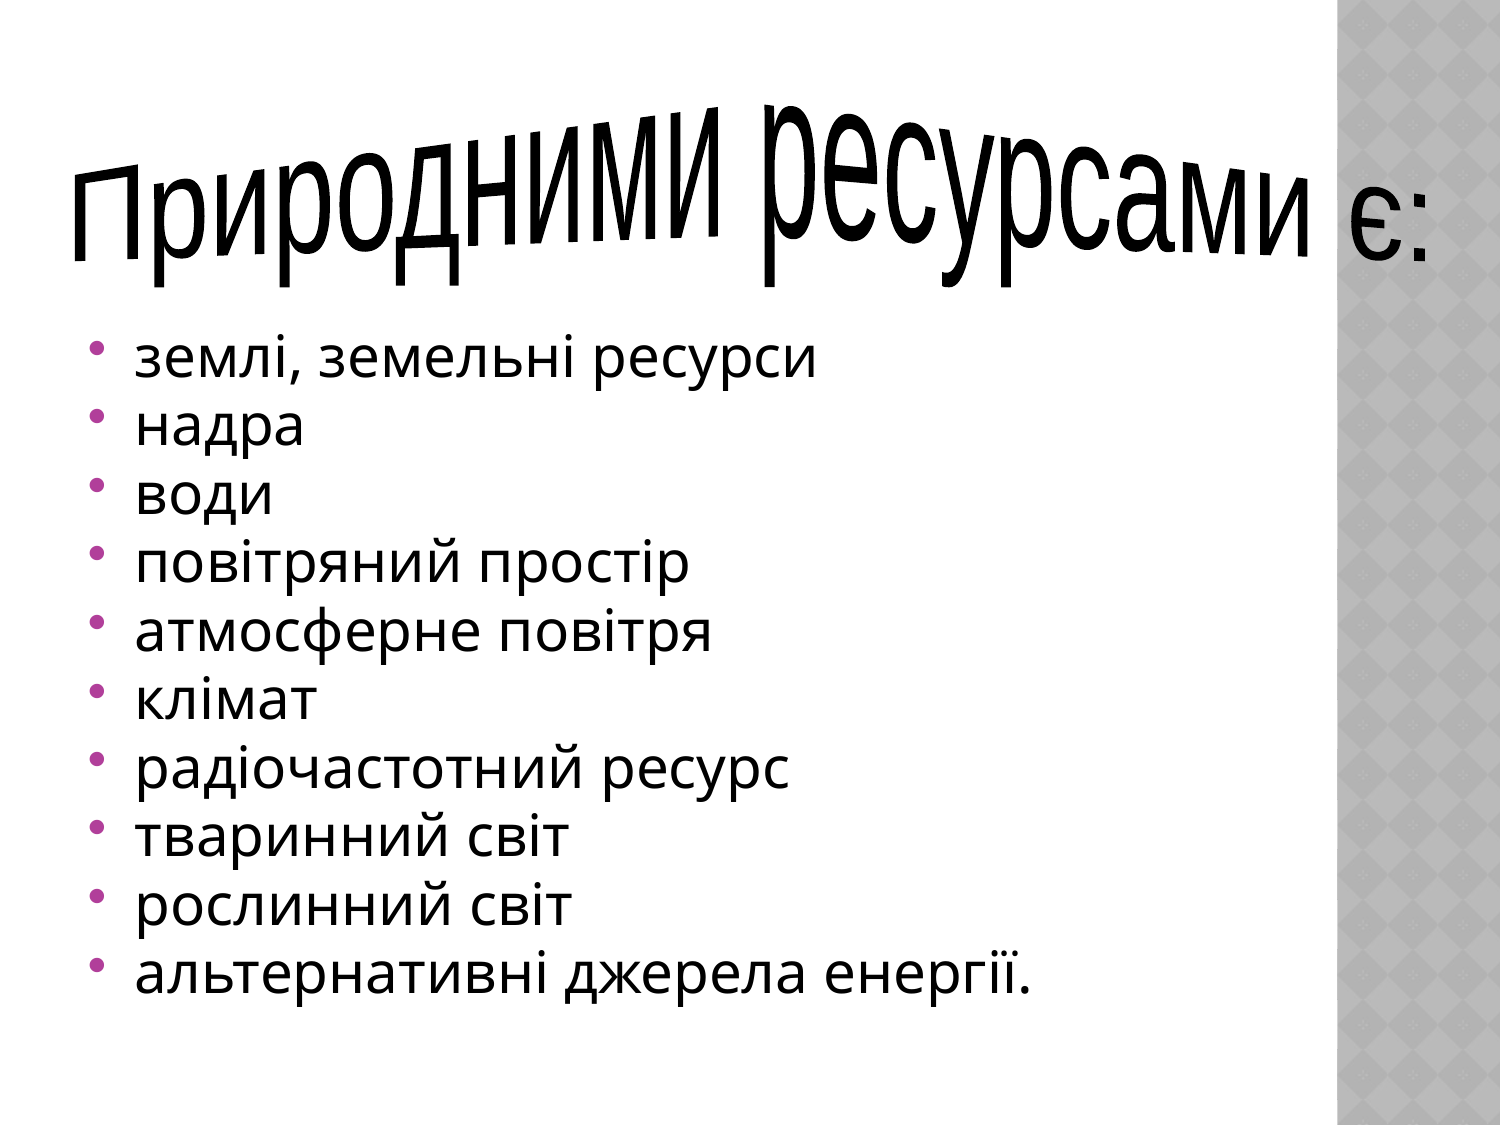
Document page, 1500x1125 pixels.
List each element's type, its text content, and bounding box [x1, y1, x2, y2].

list землі, земельні ресурси надра води повітряний простір атмосферне повітря клімат радіочастотний ресурс тваринний світ рослинний світ альтернативні джерела енергії. [75, 324, 1425, 1050]
